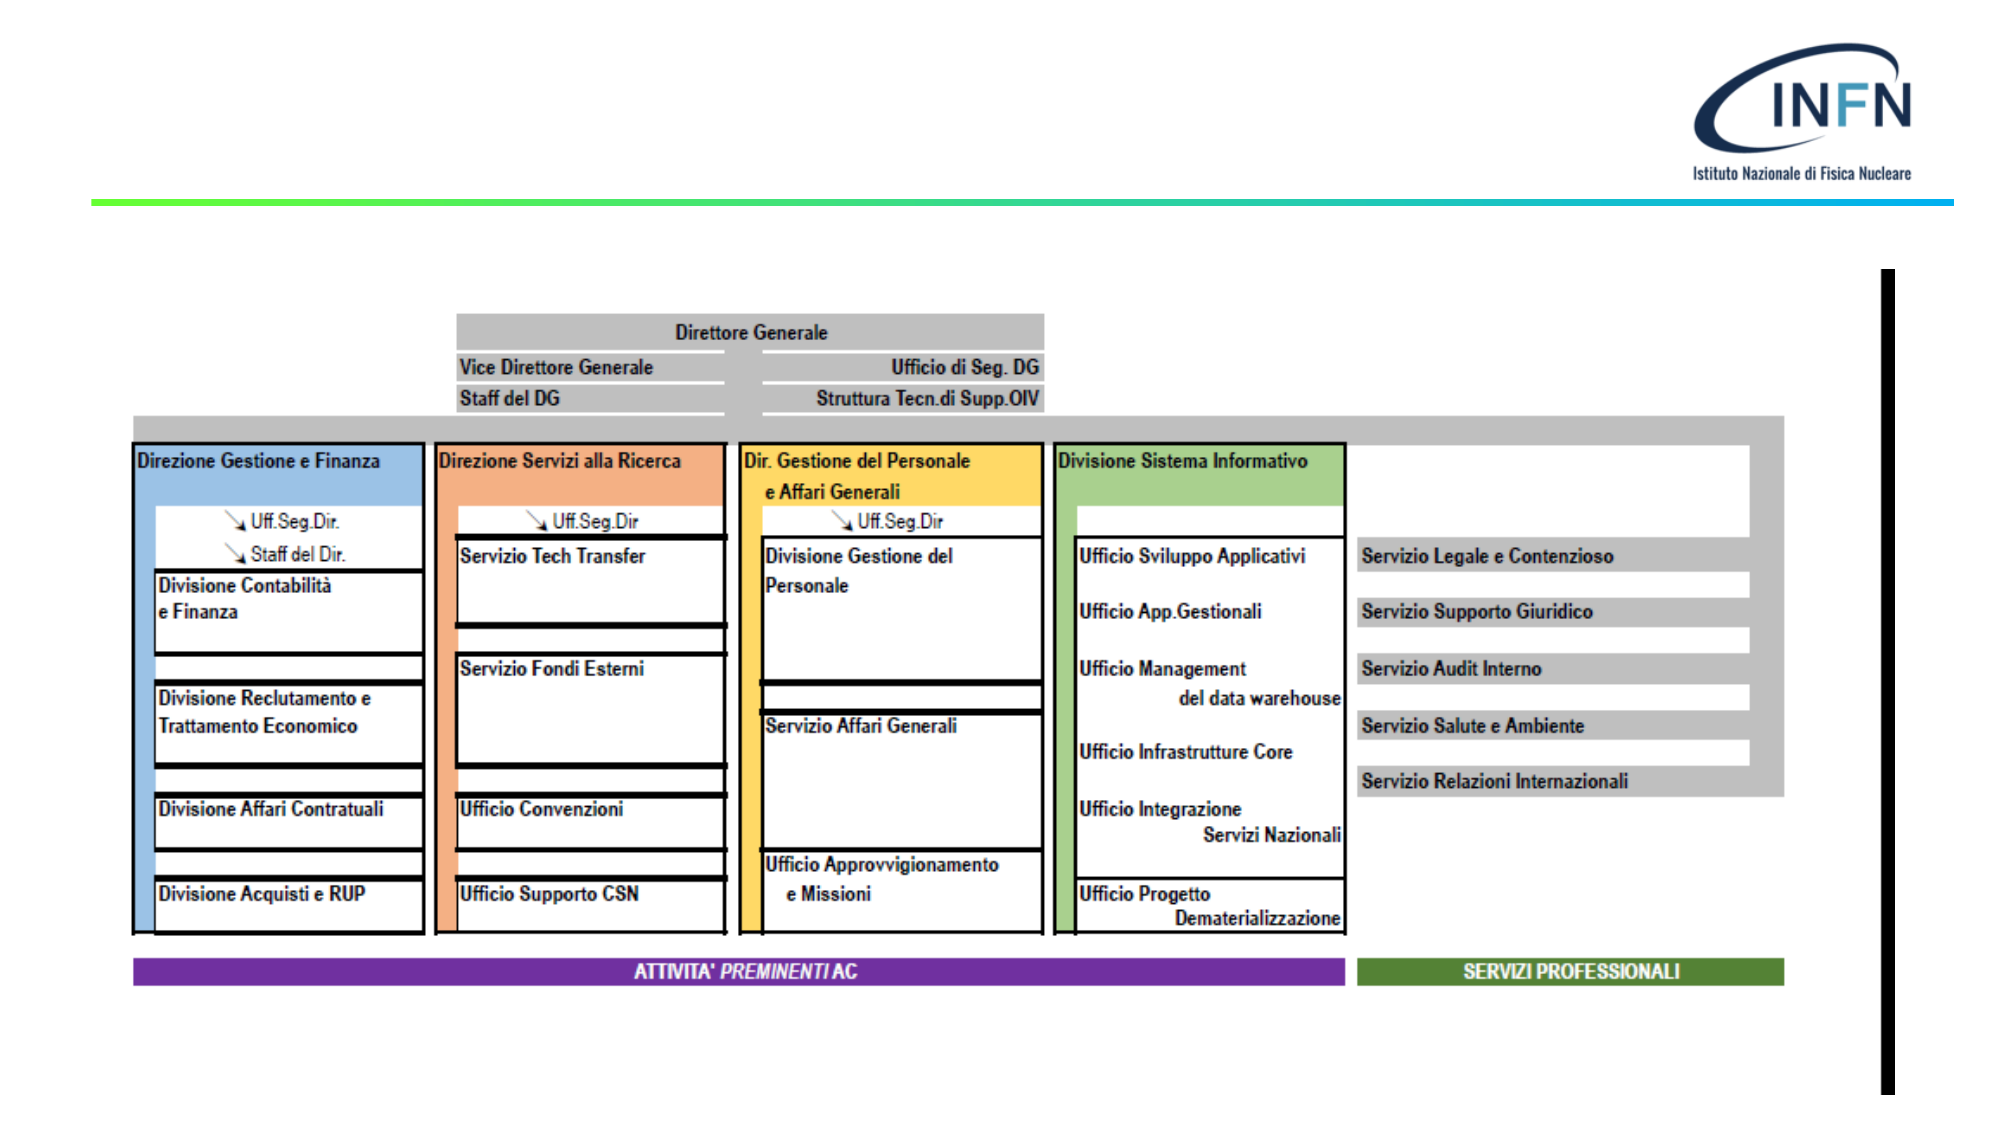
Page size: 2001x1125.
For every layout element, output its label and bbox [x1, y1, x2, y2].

picture [87, 269, 1895, 1095]
picture [1651, 27, 1954, 199]
